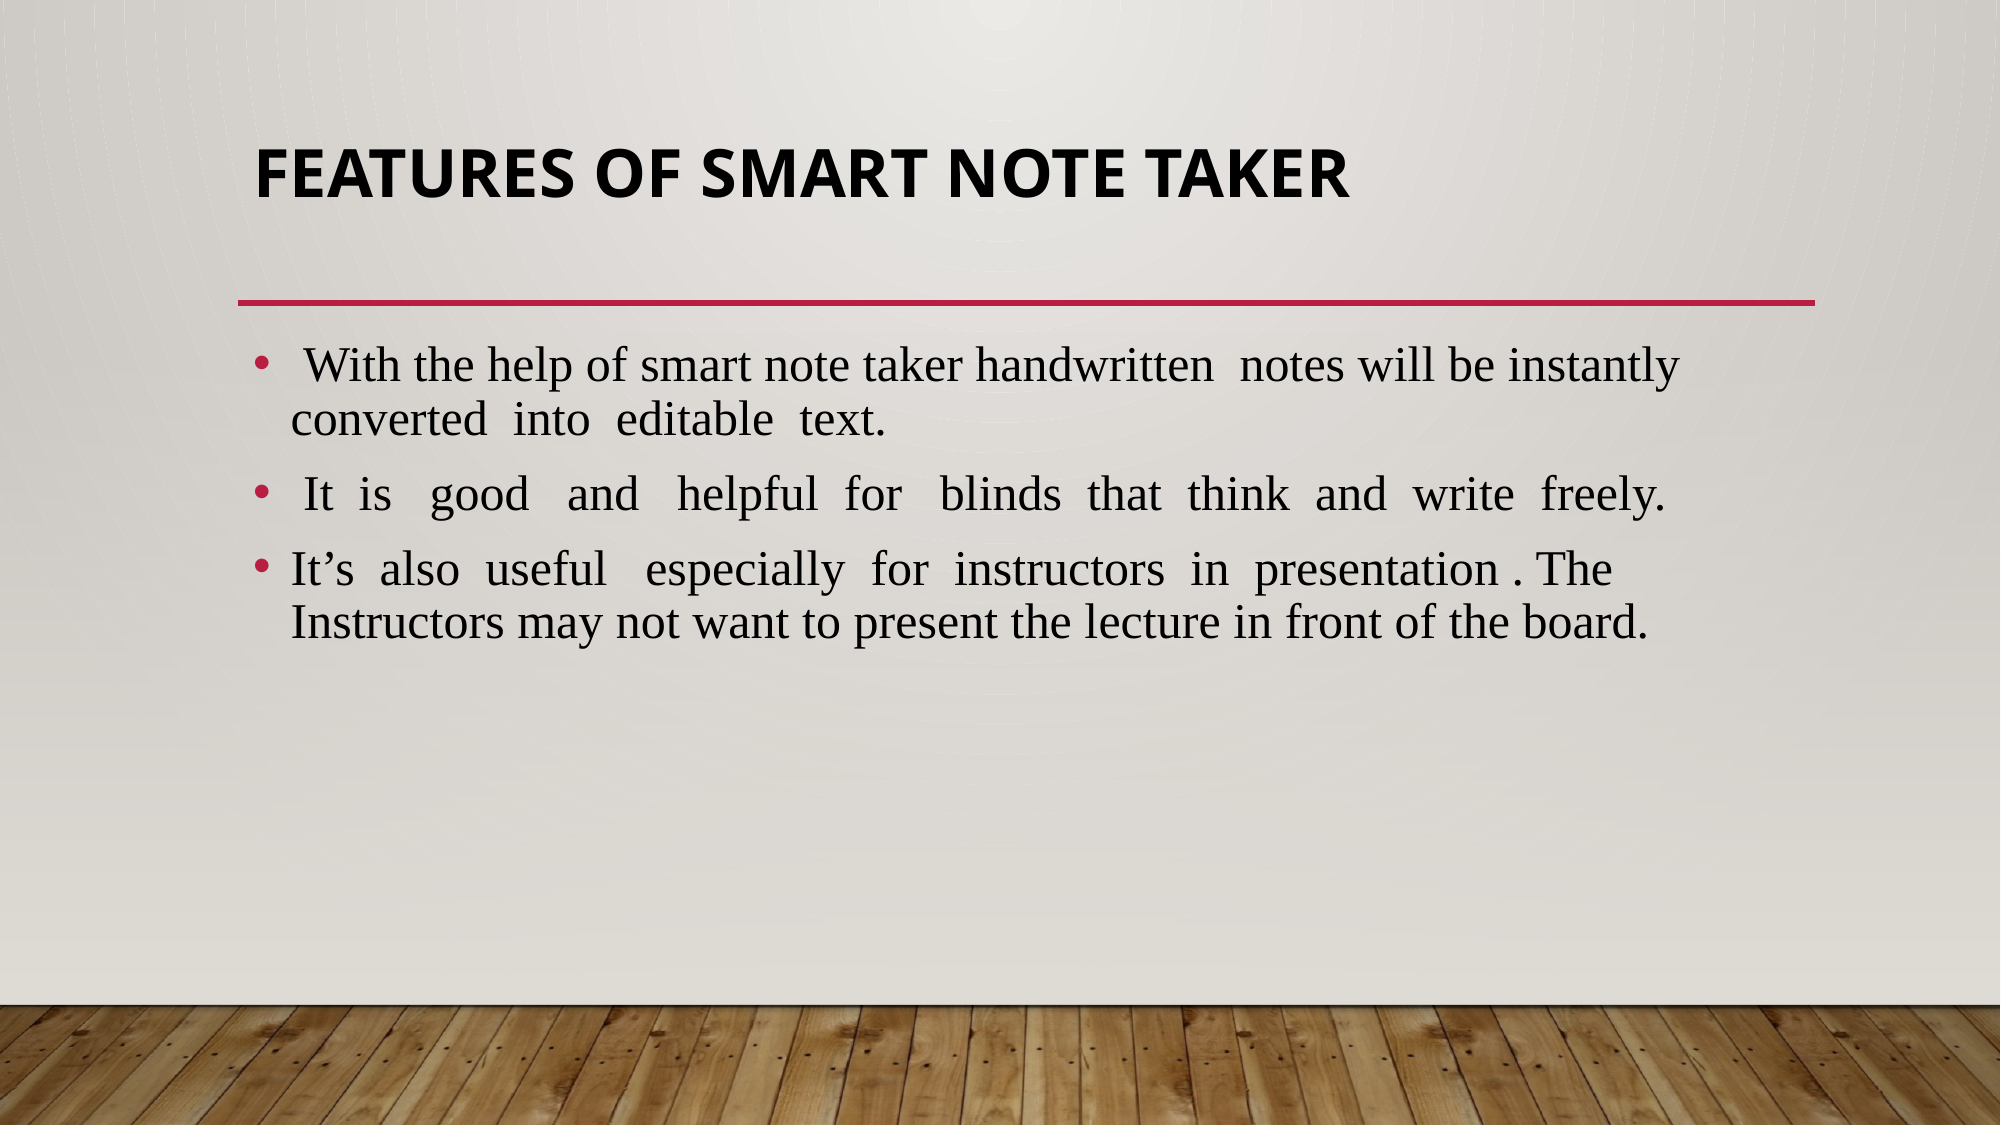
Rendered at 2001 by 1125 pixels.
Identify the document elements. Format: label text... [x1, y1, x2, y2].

list With the help of smart note taker handwritten notes will be instantly converted into editable text. It is good and helpful for blinds that think and write freely. It’s also useful especially for instructors in presentation . The Instructors may not want to present the lecture in front of the board. [238, 330, 1814, 897]
title Features Of Smart Note Taker [238, 131, 1814, 305]
picture [0, 1005, 2000, 1125]
